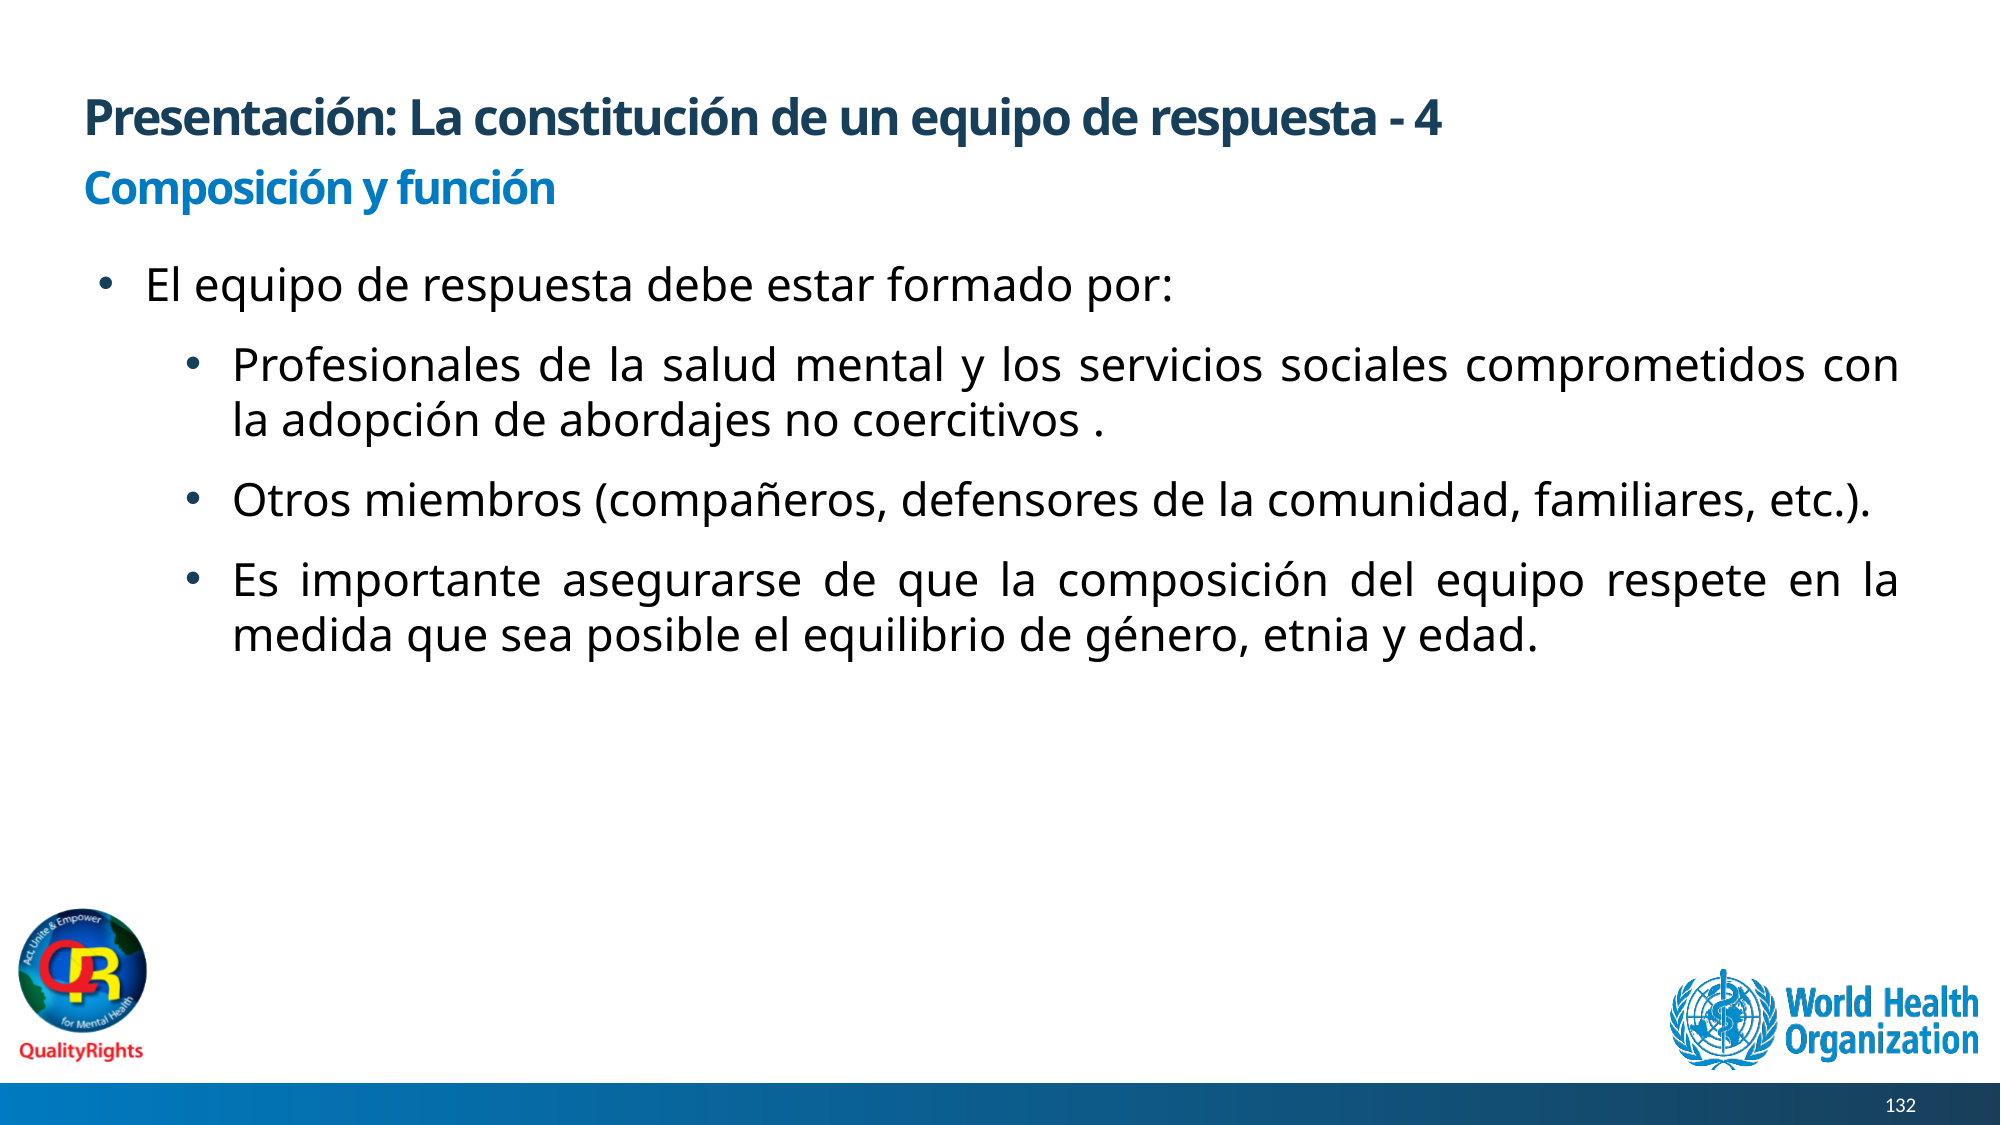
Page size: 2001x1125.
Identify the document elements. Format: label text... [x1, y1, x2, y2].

picture [1725, 1041, 1747, 1054]
picture [1711, 1030, 1721, 1038]
picture [1860, 1000, 1865, 1012]
picture [0, 891, 162, 1080]
picture [1711, 995, 1721, 1005]
picture [1696, 994, 1708, 1025]
picture [1682, 1004, 1749, 1060]
picture [1691, 1030, 1700, 1041]
picture [1791, 987, 1798, 1005]
picture [1716, 1064, 1731, 1070]
picture [1735, 1002, 1743, 1011]
list Composición y función [83, 155, 1917, 215]
picture [1703, 1018, 1711, 1030]
title Presentación: La constitución de un equipo de respuesta - 4 [68, 83, 1675, 154]
picture [1804, 987, 1811, 1005]
picture [1701, 1042, 1722, 1054]
picture [1685, 987, 1697, 1003]
picture [1741, 987, 1765, 1047]
picture [1670, 1031, 1715, 1070]
picture [1703, 1003, 1712, 1016]
picture [1689, 992, 1700, 1025]
picture [1738, 1022, 1743, 1031]
picture [1890, 987, 1897, 999]
picture [1701, 987, 1710, 992]
picture [1958, 1000, 1962, 1012]
picture [1732, 969, 1978, 1070]
picture [1670, 987, 1679, 1010]
list El equipo de respuesta debe estar formado por: Profesionales de la salud mental y los servicios sociales comprometidos con la adopción de abordajes no coercitivos . Otros miembros (compañeros, defensores de la comunidad, familiares, etc.). Es importante asegurarse de que la composición del equipo respete en la medida que sea posible el equilibrio de género, etnia y edad. [83, 247, 1917, 987]
picture [1706, 1037, 1722, 1046]
